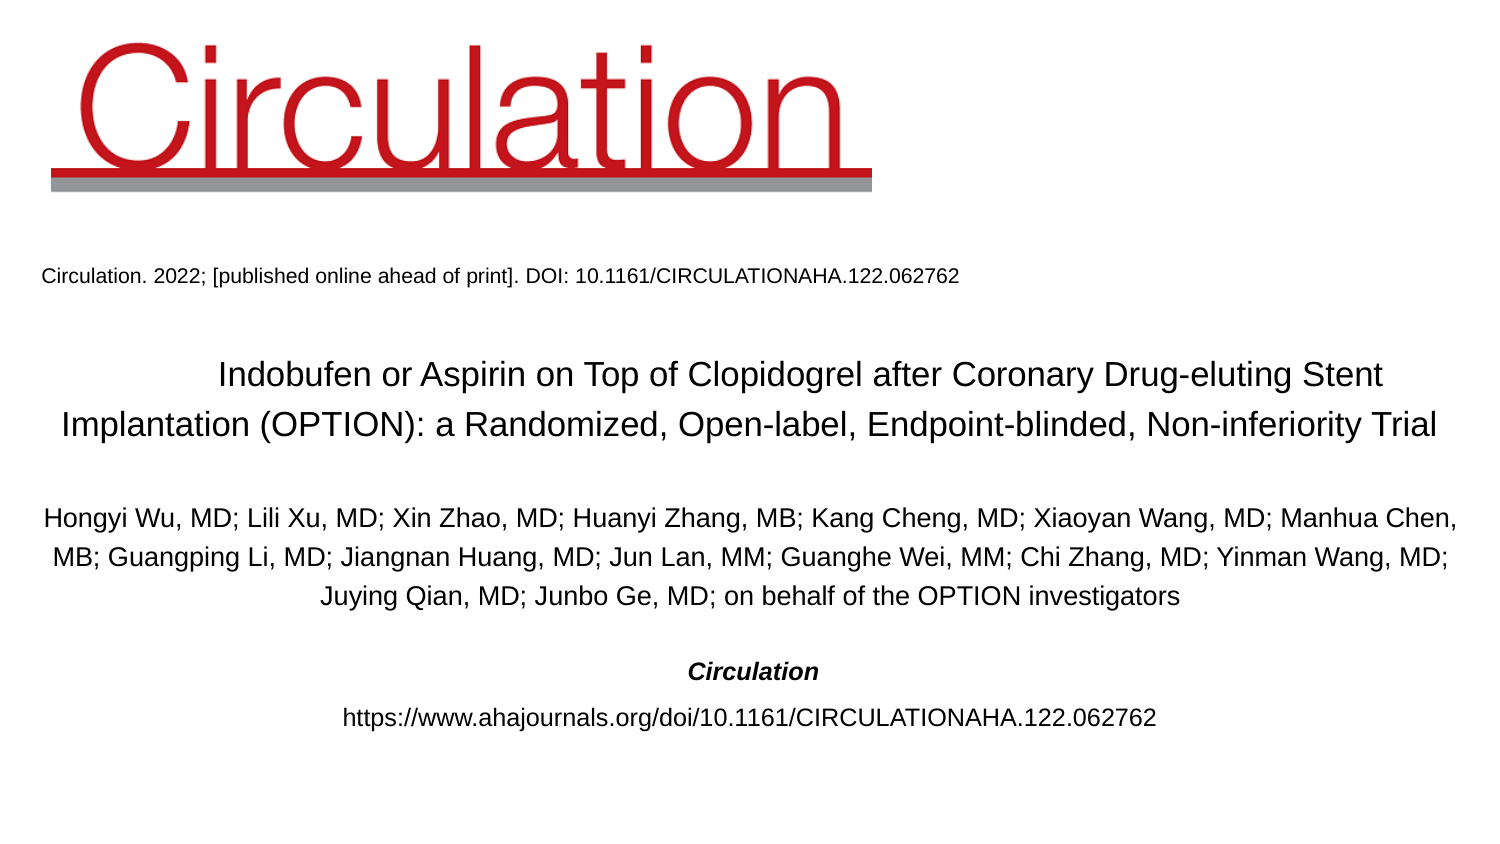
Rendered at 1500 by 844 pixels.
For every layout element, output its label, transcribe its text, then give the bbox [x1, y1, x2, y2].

list Circulation. 2022; [published online ahead of print]. DOI: 10.1161/CIRCULATIONAHA.122.062762 Indobufen or Aspirin on Top of Clopidogrel after Coronary Drug-eluting Stent Implantation (OPTION): a Randomized, Open-label, Endpoint-blinded, Non-inferiority Trial Hongyi Wu, MD; Lili Xu, MD; Xin Zhao, MD; Huanyi Zhang, MB; Kang Cheng, MD; Xiaoyan Wang, MD; Manhua Chen, MB; Guangping Li, MD; Jiangnan Huang, MD; Jun Lan, MM; Guanghe Wei, MM; Chi Zhang, MD; Yinman Wang, MD; Juying Qian, MD; Junbo Ge, MD; on behalf of the OPTION investigators Circulation https://www.ahajournals.org/doi/10.1161/CIRCULATIONAHA.122.062762 [26, 249, 1474, 751]
picture [50, 28, 872, 200]
